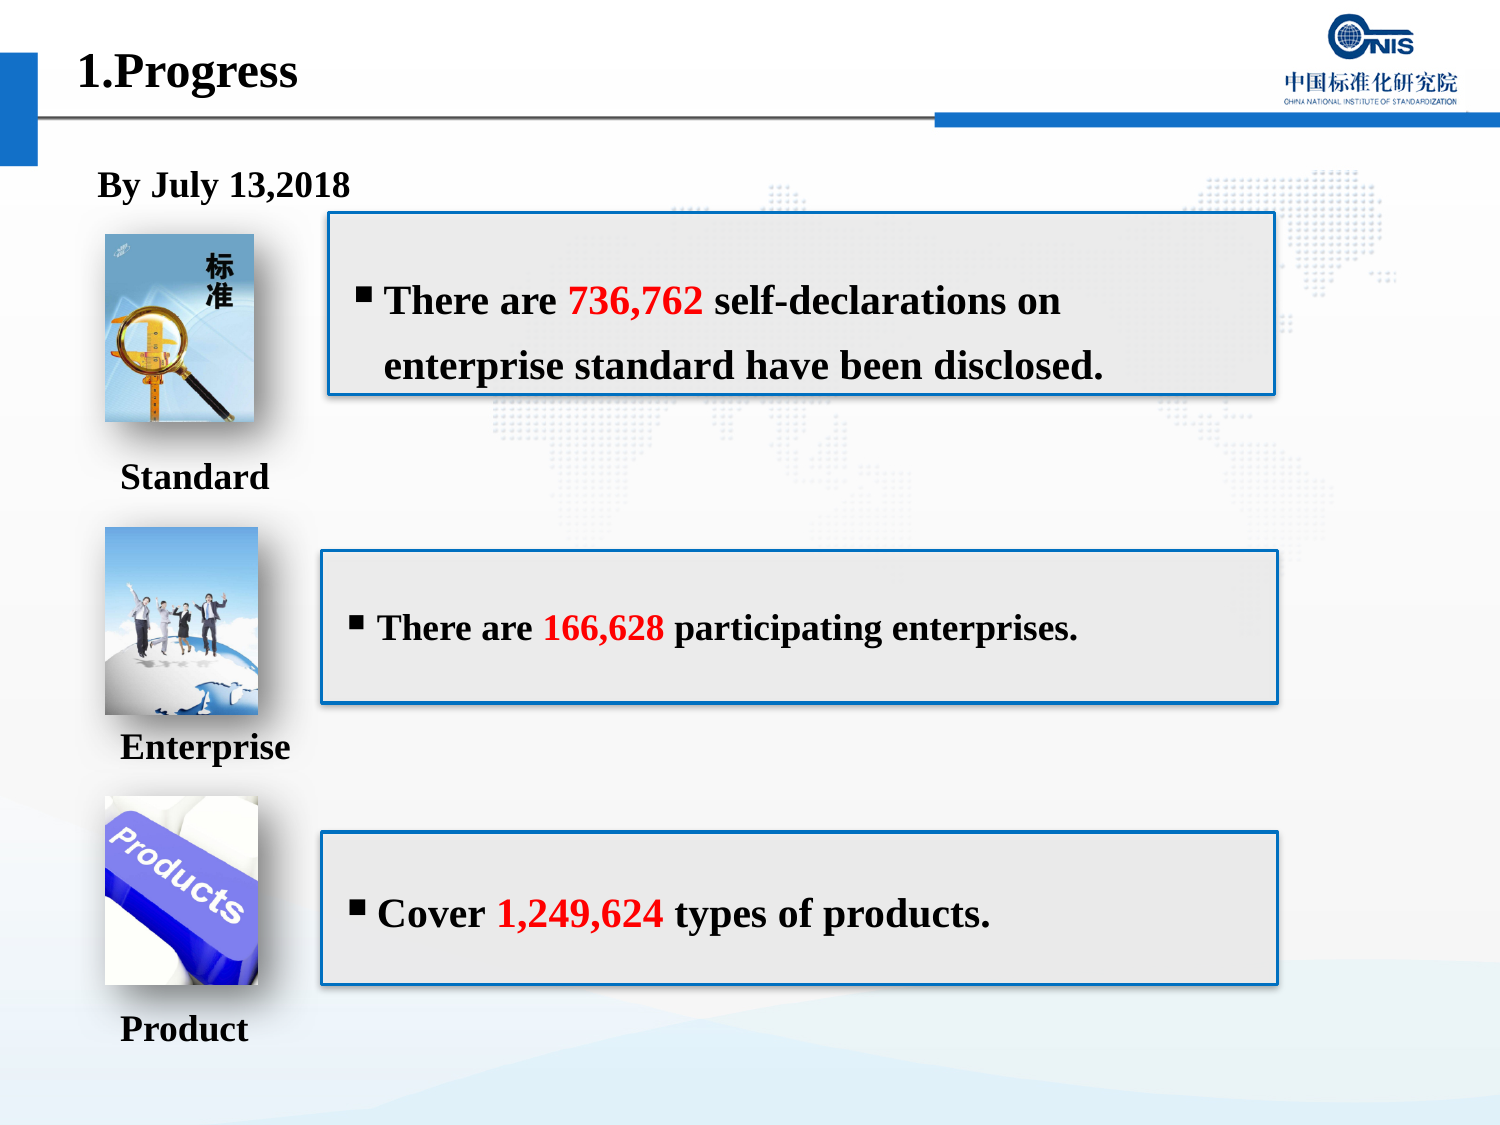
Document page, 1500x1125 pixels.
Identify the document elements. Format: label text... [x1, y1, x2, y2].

text_box Product [105, 996, 290, 1056]
text_box By July 13,2018 [82, 152, 376, 213]
picture [0, 0, 1500, 1125]
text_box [321, 831, 1278, 985]
text_box Standard [105, 445, 300, 505]
text_box Enterprise [105, 714, 318, 775]
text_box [327, 212, 1275, 397]
title 1.Progress [61, 21, 1412, 114]
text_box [321, 550, 1278, 704]
